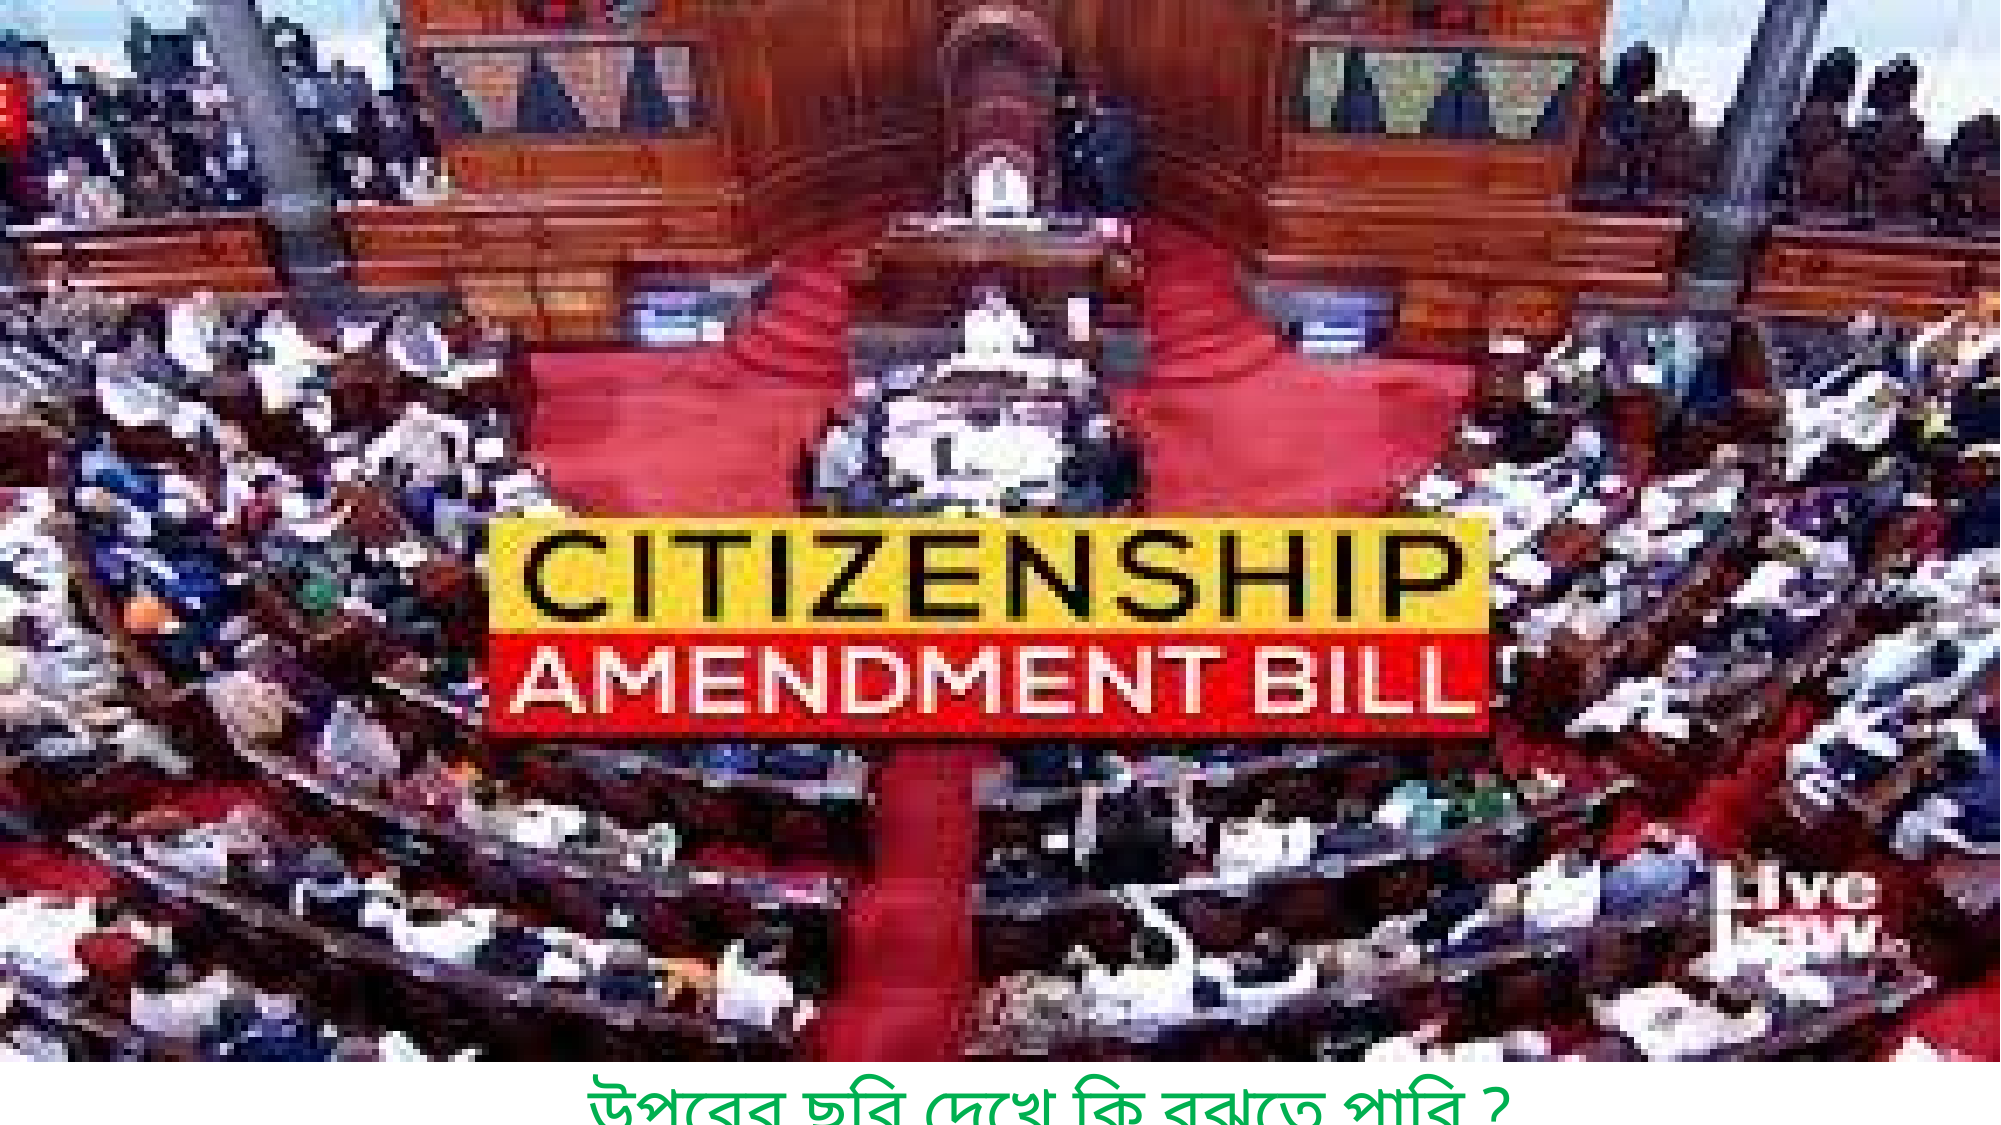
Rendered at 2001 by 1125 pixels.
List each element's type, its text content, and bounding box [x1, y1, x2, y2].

picture [0, 0, 2000, 1062]
text_box উপরের ছবি দেখে কি বুঝতে পারি ? [236, 1062, 1864, 1125]
